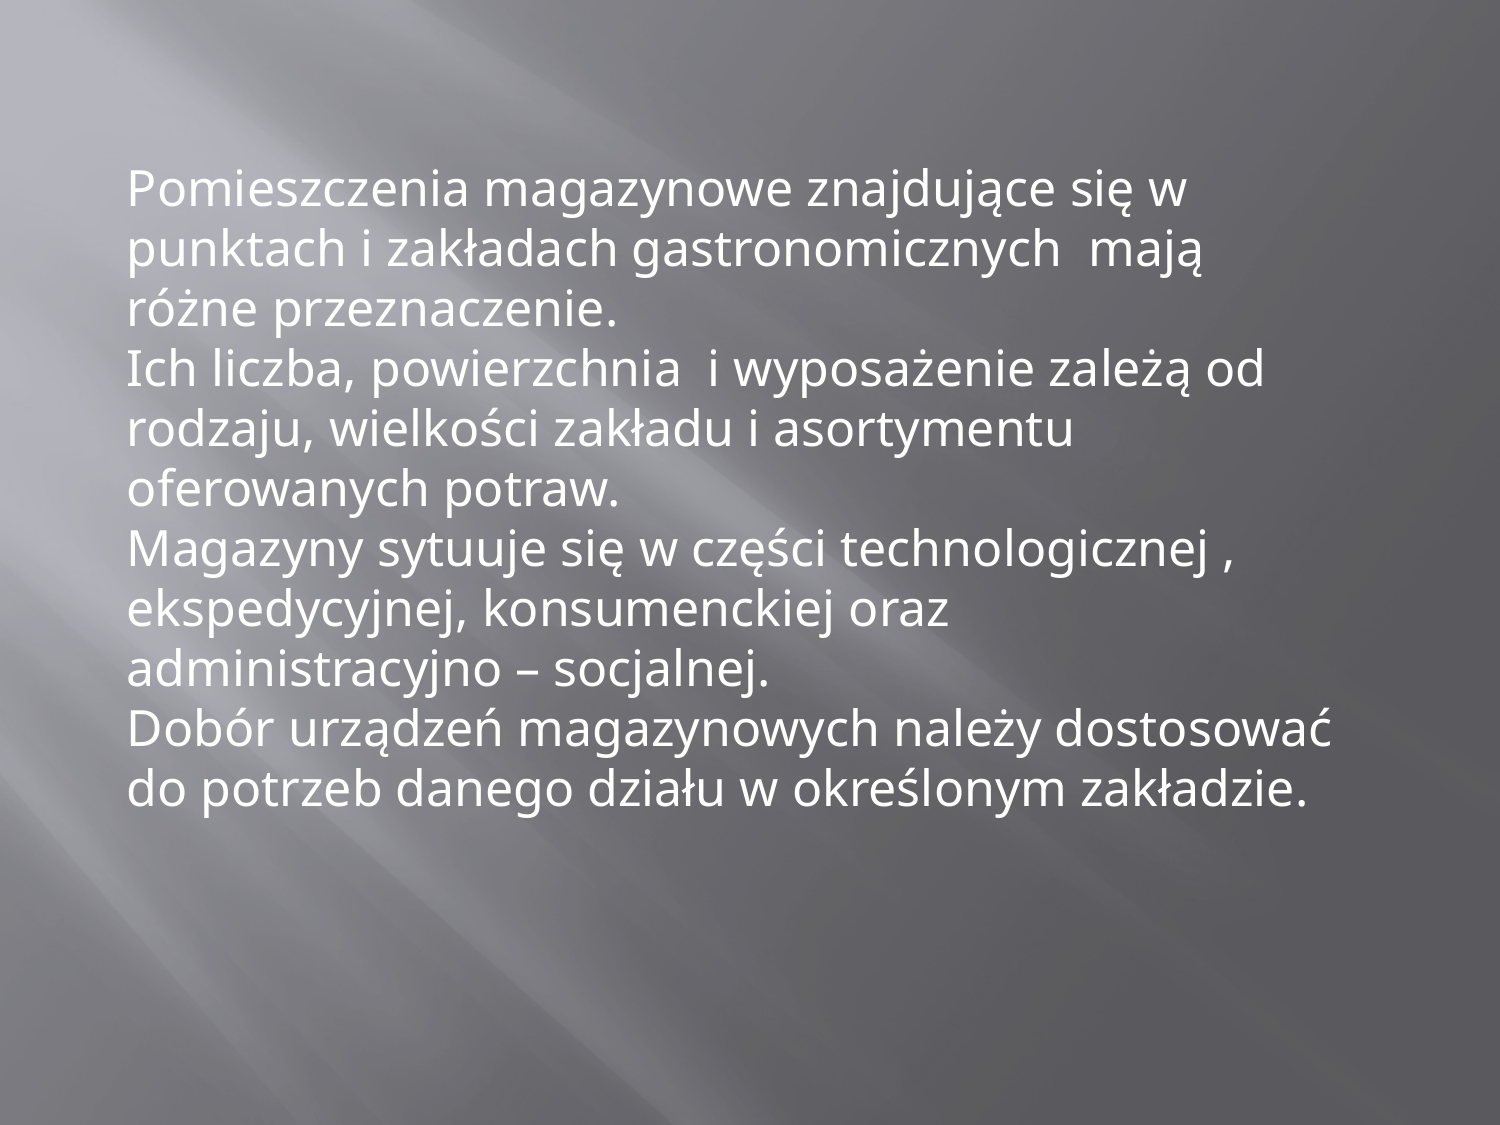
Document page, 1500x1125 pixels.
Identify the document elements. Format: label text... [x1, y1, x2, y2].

text_box Pomieszczenia magazynowe znajdujące się w punktach i zakładach gastronomicznych mają różne przeznaczenie. Ich liczba, powierzchnia i wyposażenie zależą od rodzaju, wielkości zakładu i asortymentu oferowanych potraw. Magazyny sytuuje się w części technologicznej , ekspedycyjnej, konsumenckiej oraz administracyjno – socjalnej. Dobór urządzeń magazynowych należy dostosować do potrzeb danego działu w określonym zakładzie. [112, 148, 1353, 869]
